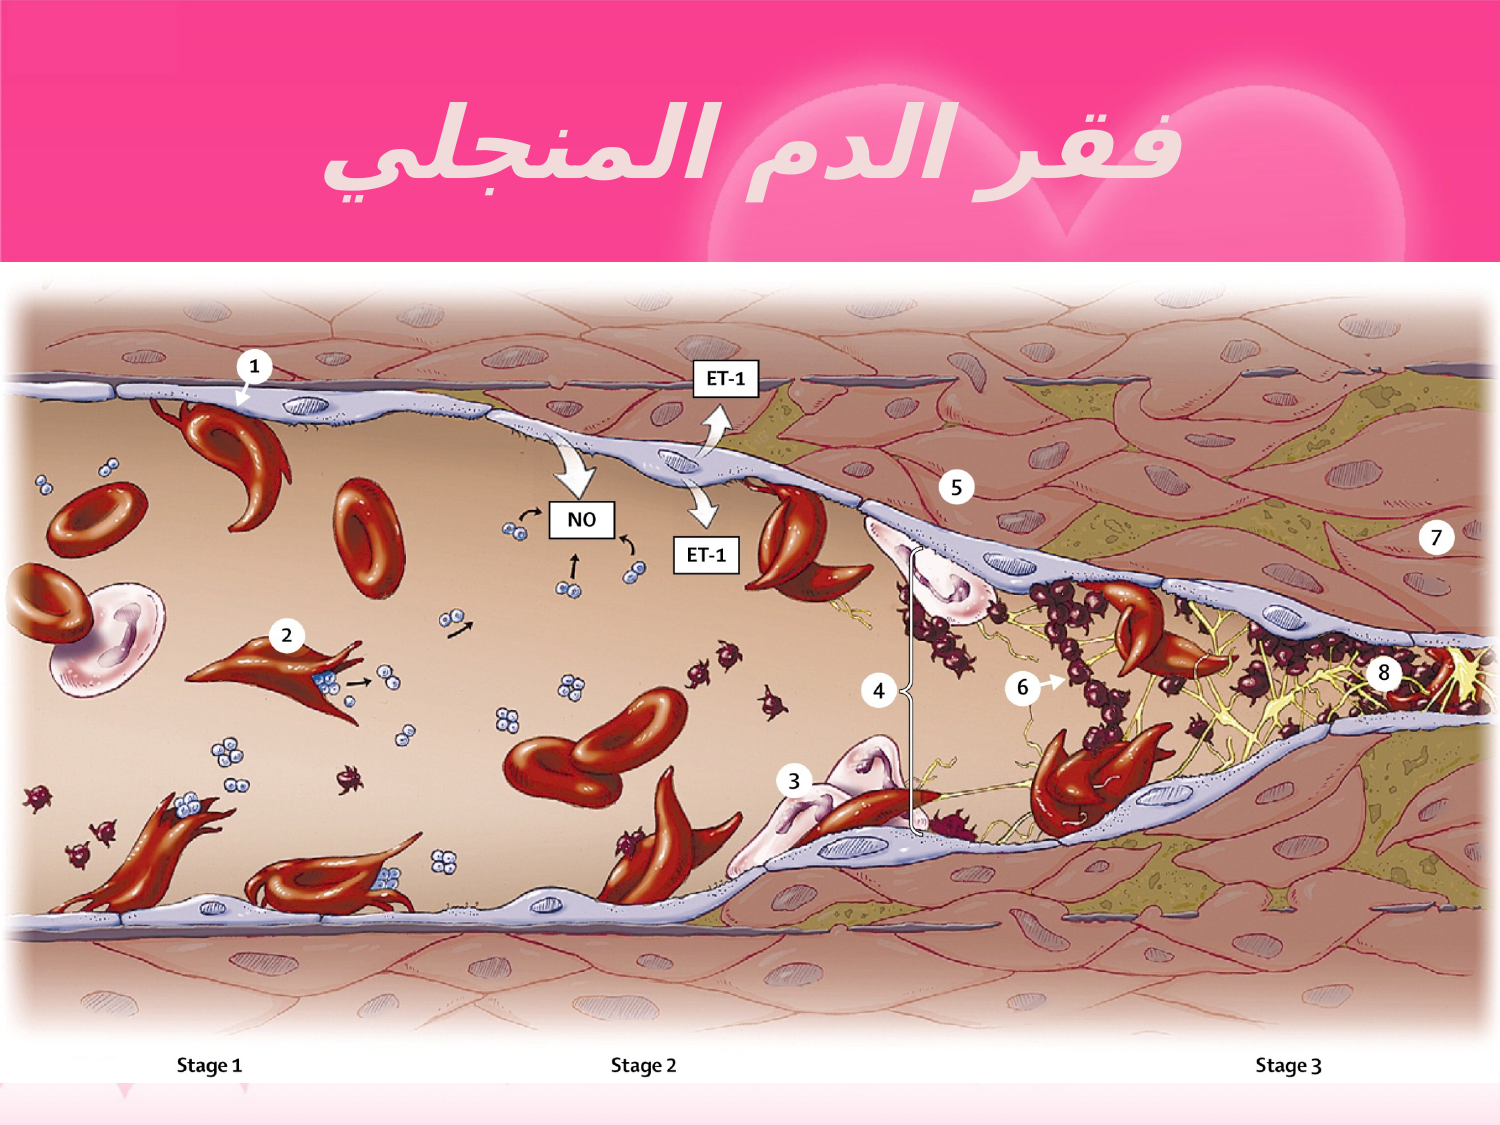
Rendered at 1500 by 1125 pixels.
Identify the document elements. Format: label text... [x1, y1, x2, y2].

title فقر الدم المنجلي [75, 45, 1425, 233]
picture [0, 0, 1500, 262]
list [0, 262, 1500, 1083]
picture [0, 1083, 1500, 1125]
